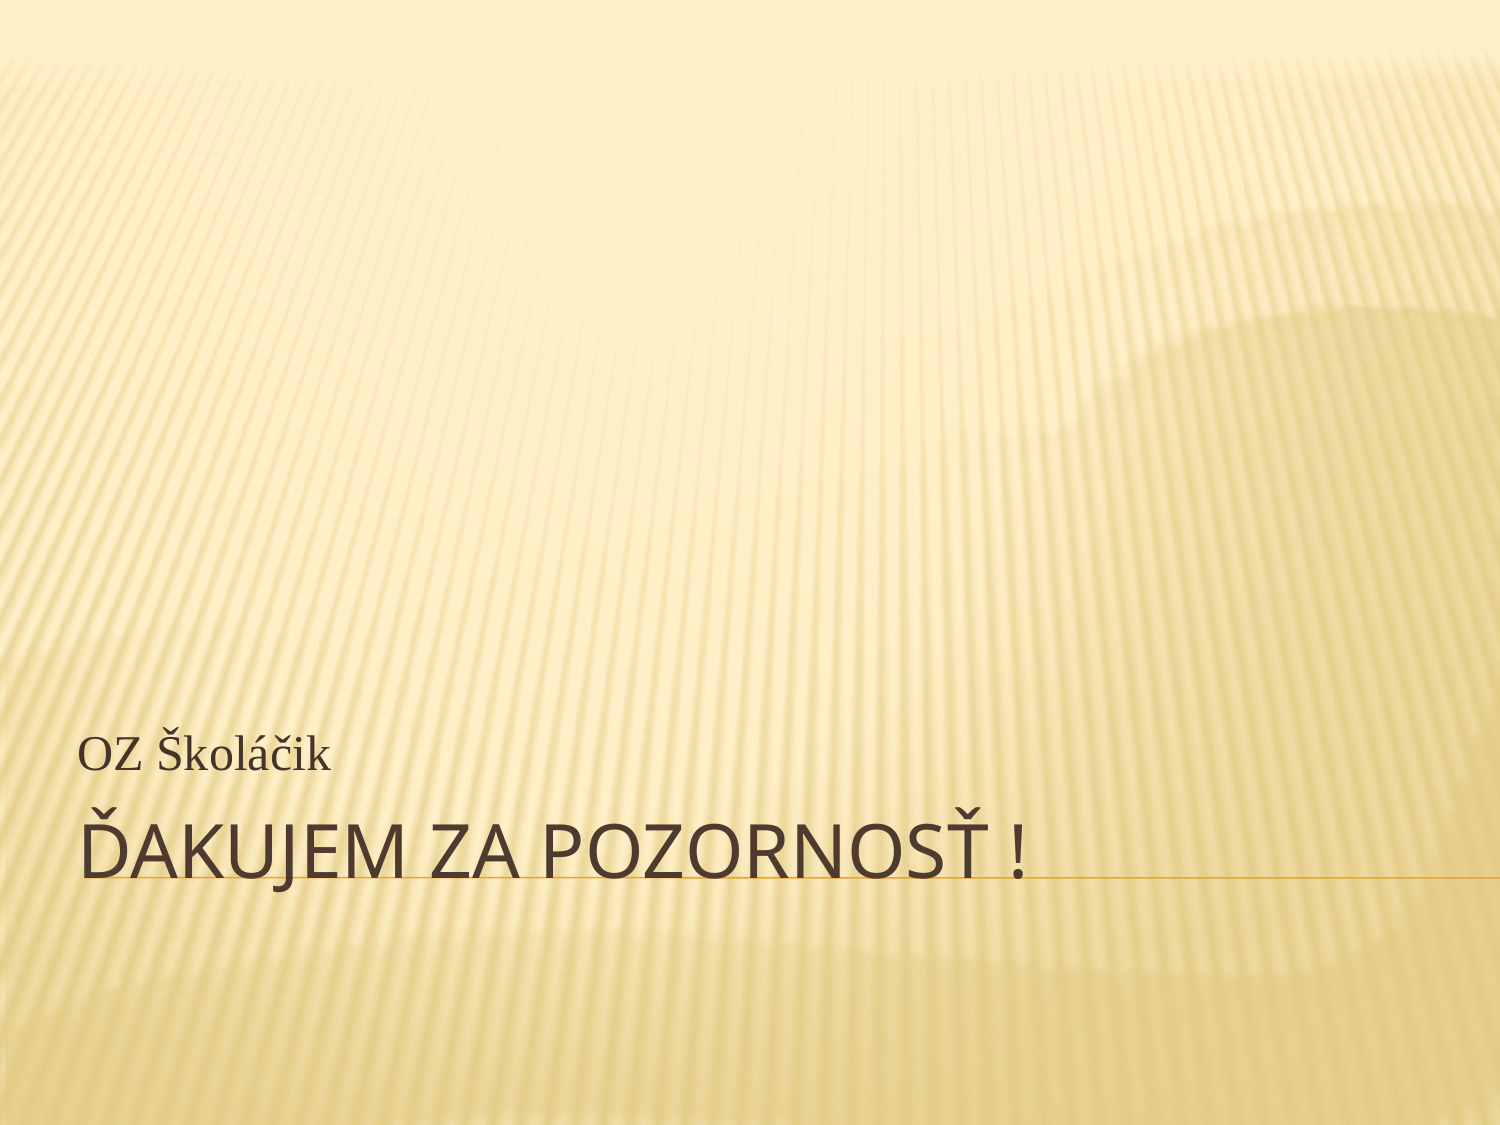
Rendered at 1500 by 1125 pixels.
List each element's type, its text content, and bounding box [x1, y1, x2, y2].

title Ďakujem za pozornosť ! [62, 796, 1450, 997]
subtitle OZ Školáčik [62, 637, 1450, 788]
